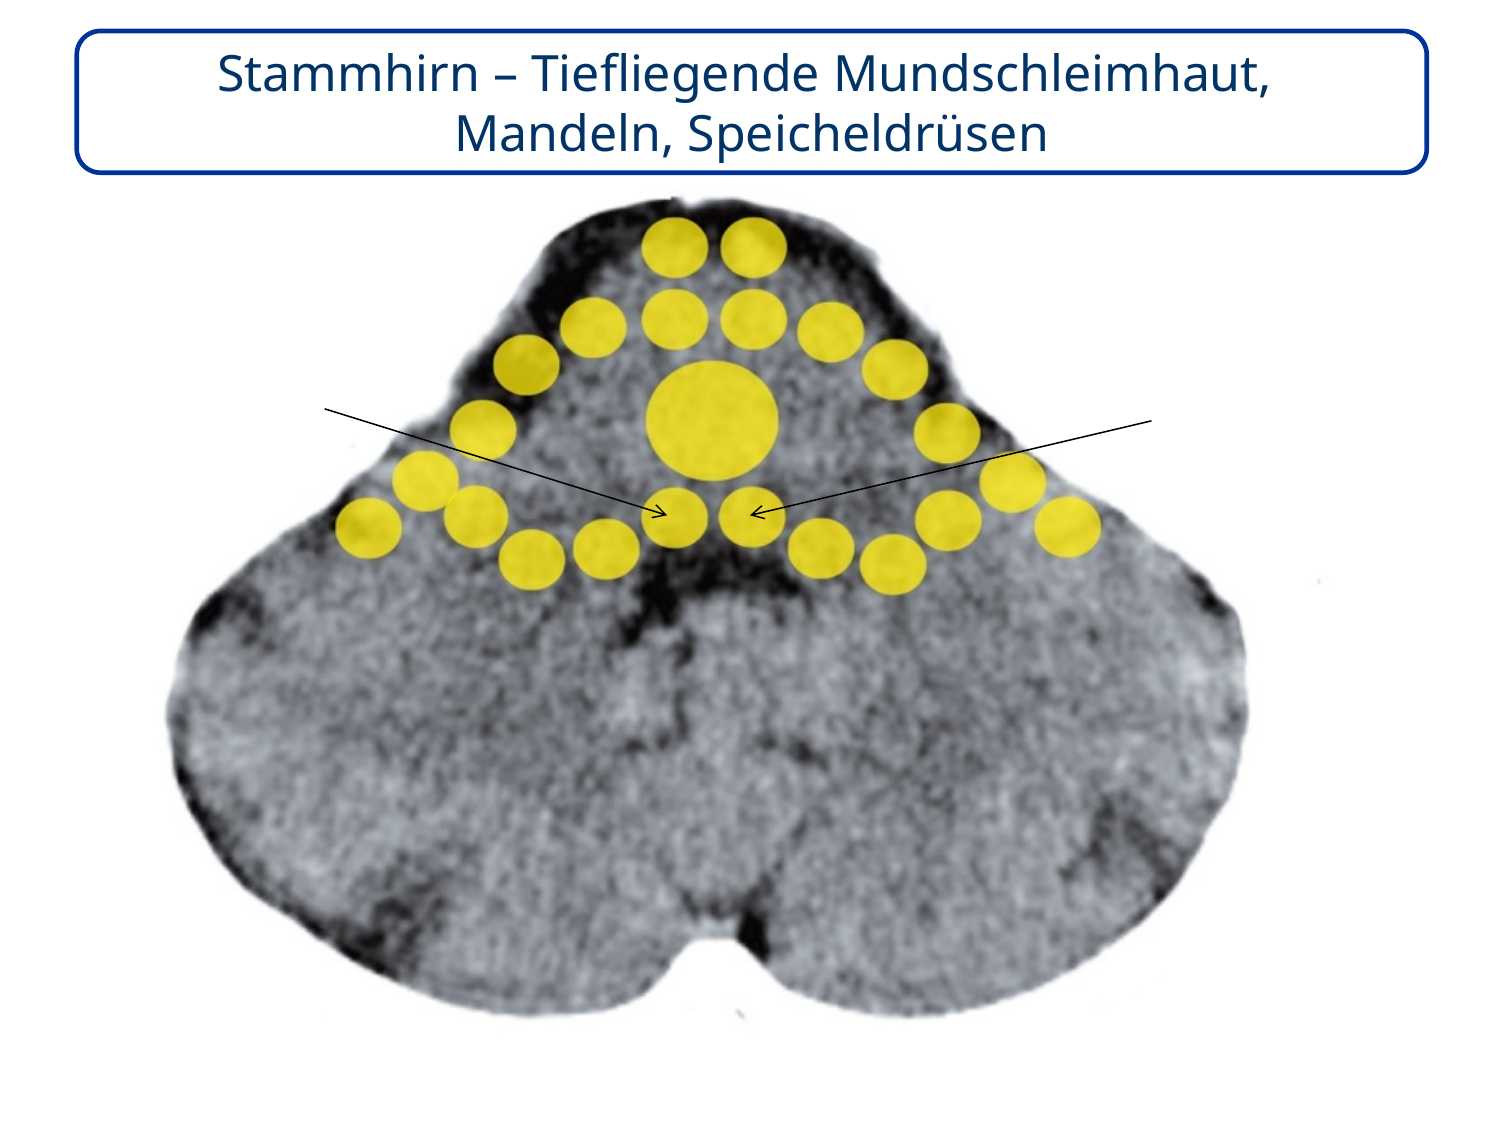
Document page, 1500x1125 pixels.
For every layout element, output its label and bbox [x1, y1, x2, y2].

text_box [324, 408, 668, 516]
picture [0, 0, 1500, 1125]
text_box [749, 420, 1152, 516]
